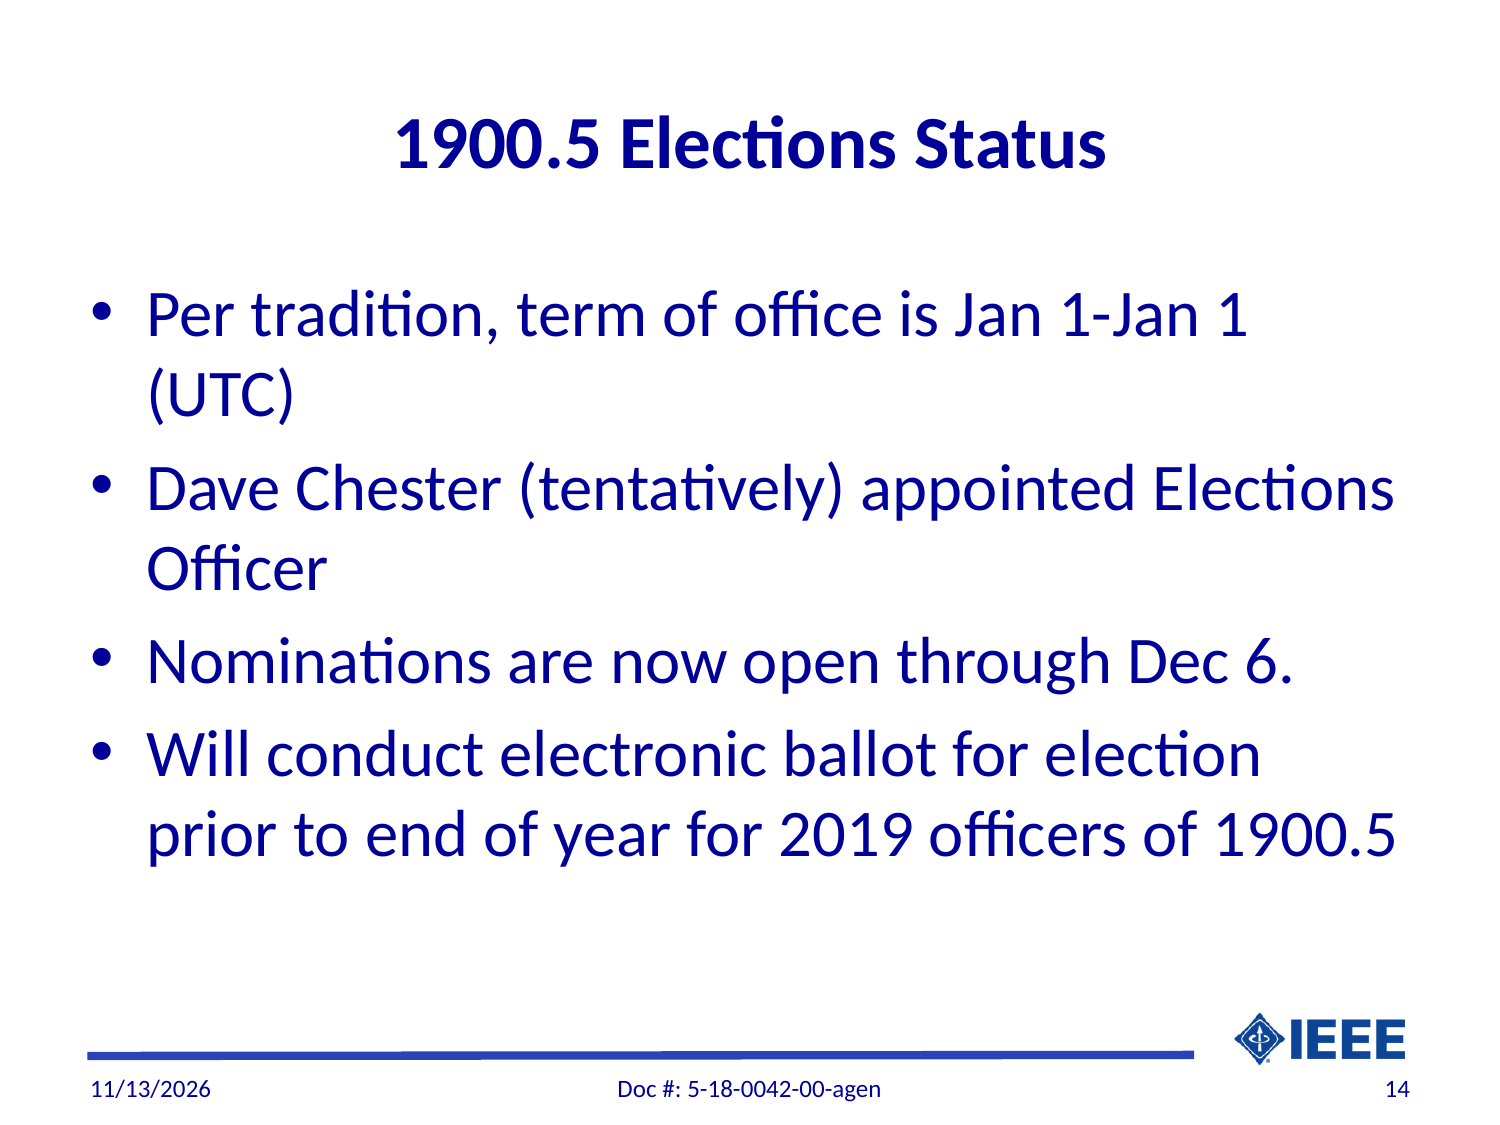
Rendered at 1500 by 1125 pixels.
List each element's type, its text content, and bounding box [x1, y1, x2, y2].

list Per tradition, term of office is Jan 1-Jan 1 (UTC) Dave Chester (tentatively) appointed Elections Officer Nominations are now open through Dec 6. Will conduct electronic ballot for election prior to end of year for 2019 officers of 1900.5 [75, 262, 1425, 1005]
title 1900.5 Elections Status [75, 45, 1425, 233]
slide_number 14 [1074, 1057, 1425, 1118]
footer Doc #: 5-18-0042-00-agen [512, 1057, 988, 1118]
picture [1231, 1011, 1406, 1057]
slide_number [75, 1057, 425, 1118]
